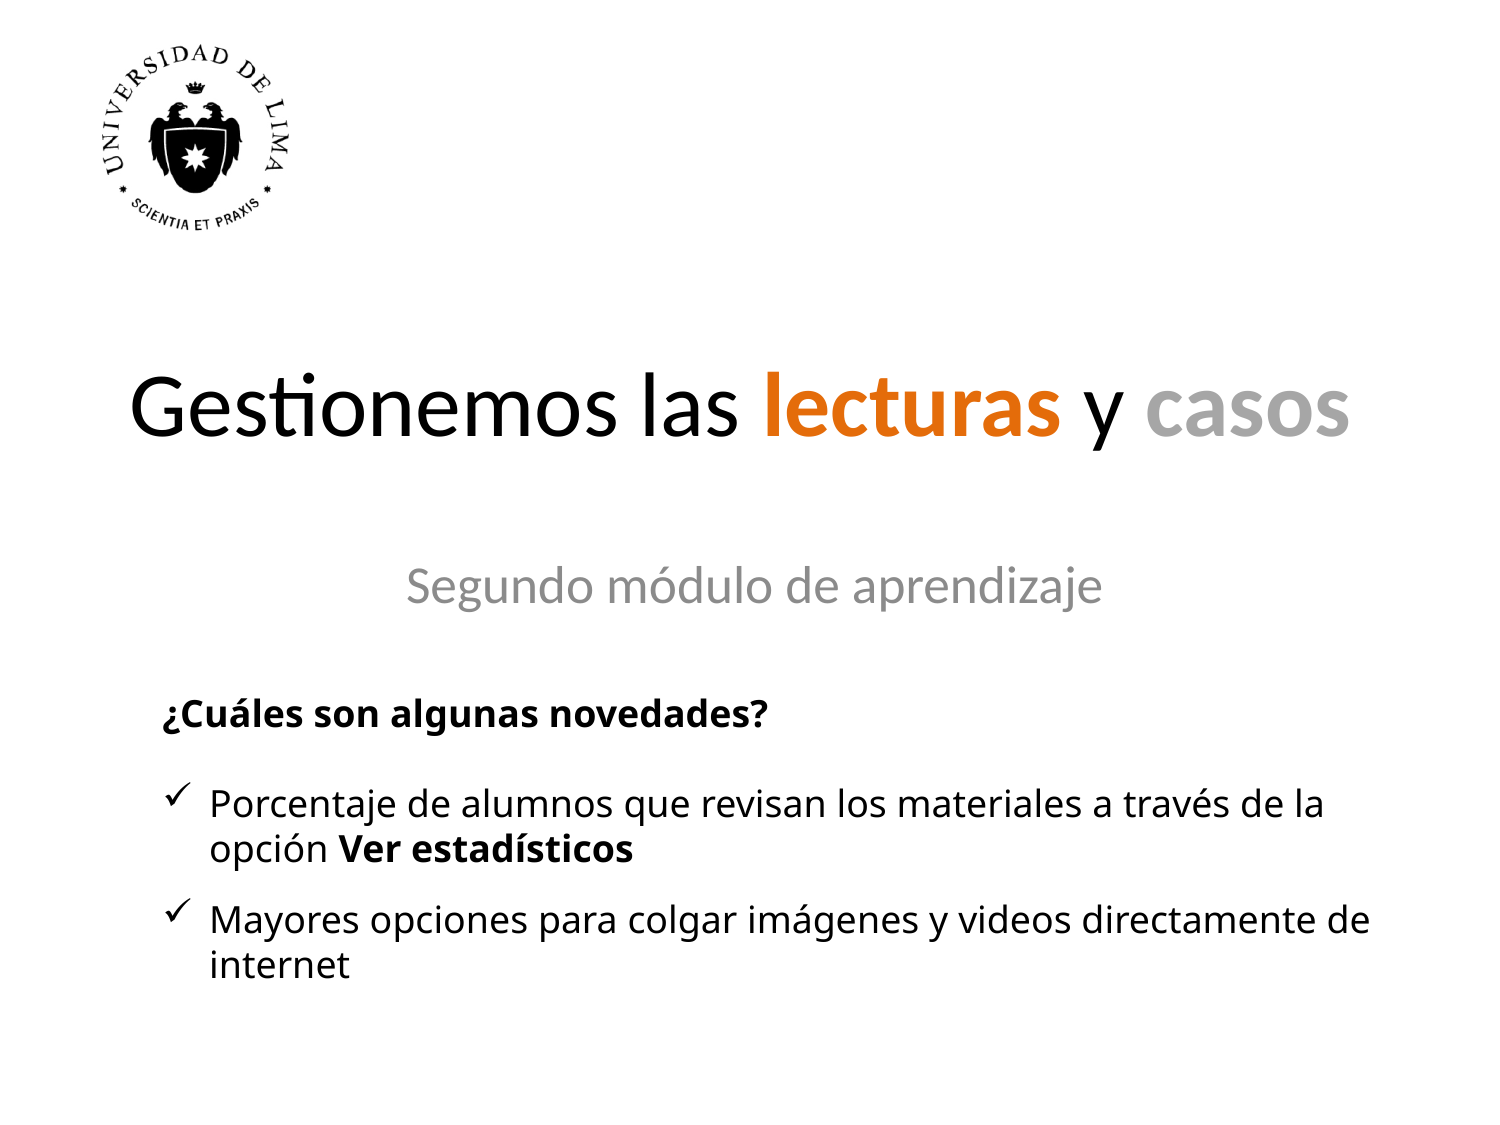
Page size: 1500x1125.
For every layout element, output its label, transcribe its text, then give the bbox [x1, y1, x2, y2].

title Gestionemos las lecturas y casos [103, 278, 1379, 521]
subtitle Segundo módulo de aprendizaje [230, 491, 1281, 622]
picture [100, 42, 290, 232]
text_box ¿Cuáles son algunas novedades? Porcentaje de alumnos que revisan los materiales a través de la opción Ver estadísticos Mayores opciones para colgar imágenes y videos directamente de internet [147, 682, 1412, 1020]
